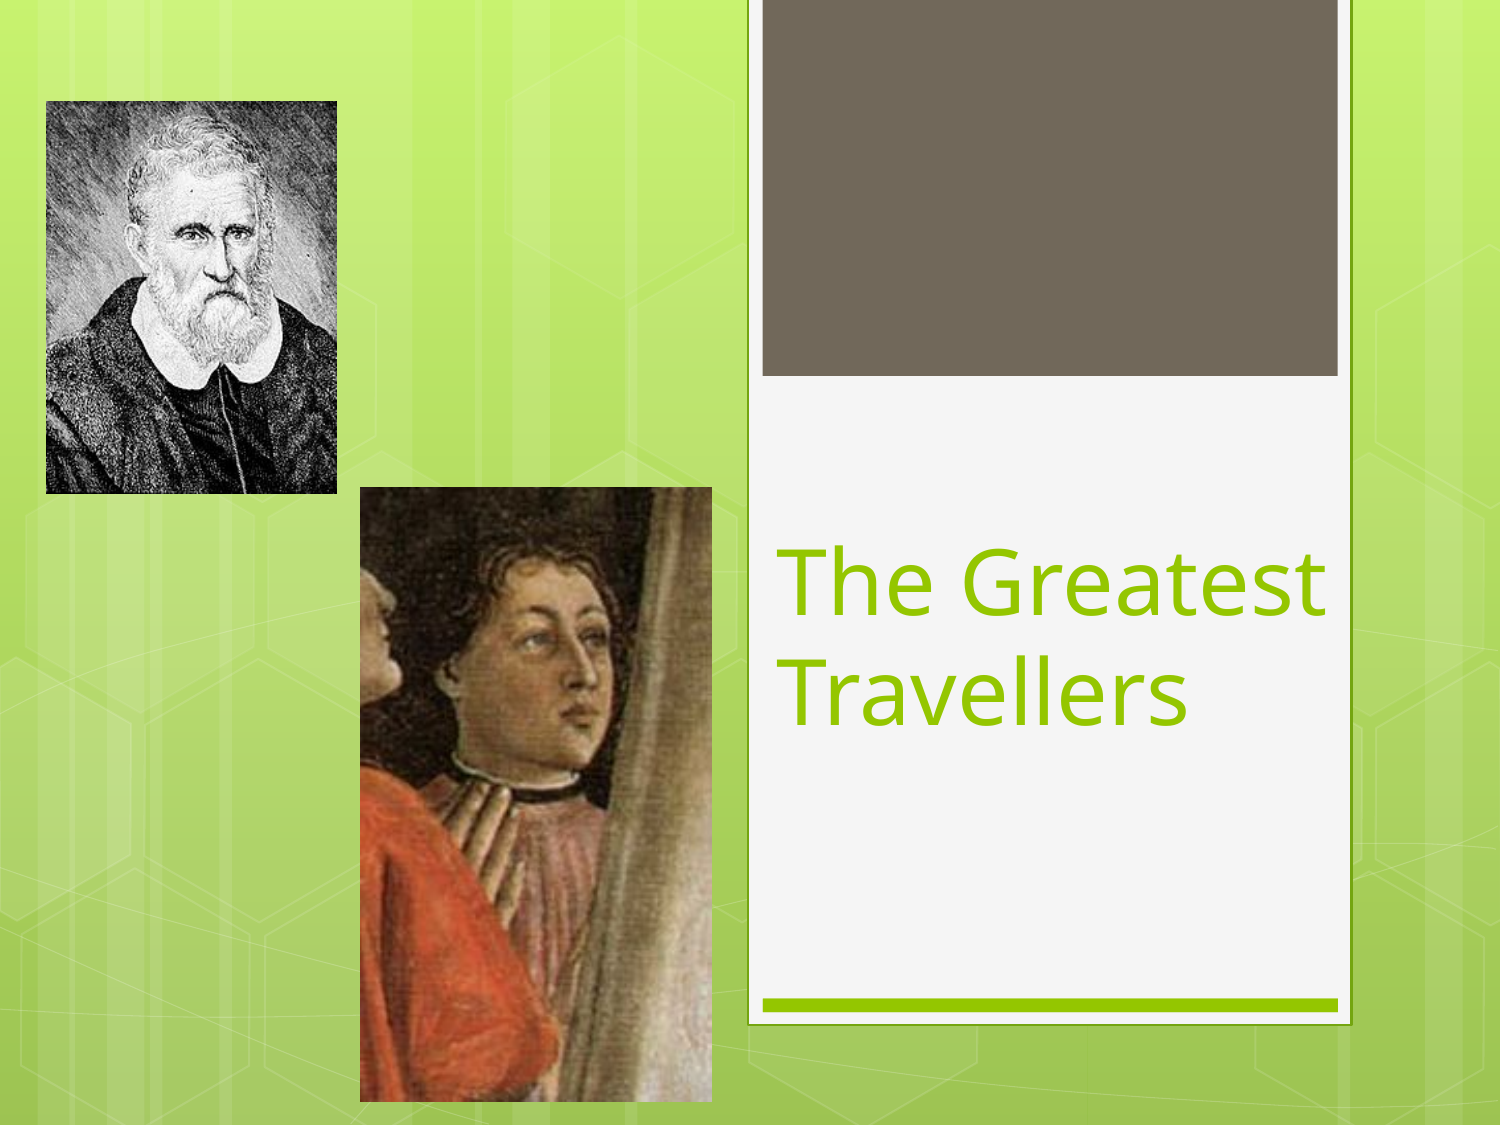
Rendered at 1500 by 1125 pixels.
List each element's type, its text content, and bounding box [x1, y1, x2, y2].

picture [46, 101, 337, 494]
title The Greatest Travellers [761, 314, 1362, 752]
picture [359, 487, 712, 1102]
